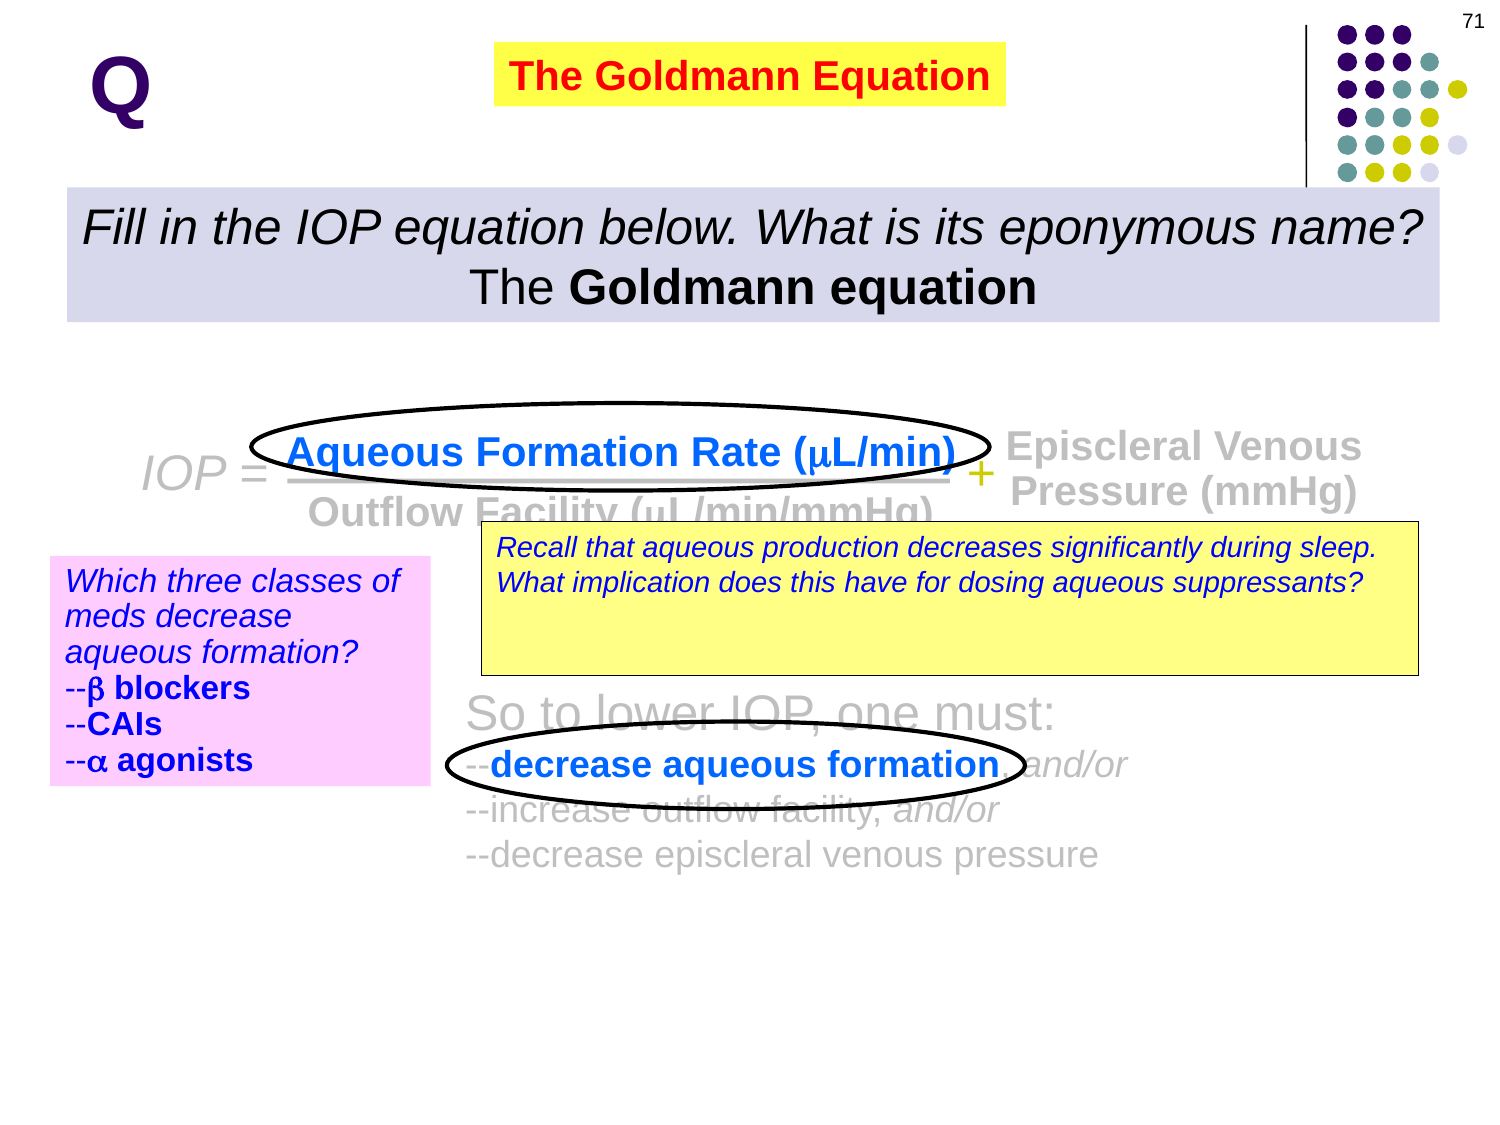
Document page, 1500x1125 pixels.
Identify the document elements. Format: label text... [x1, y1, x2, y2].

text_box Q [75, 20, 1313, 138]
text_box So to lower IOP, one must: --decrease aqueous formation, and/or --increase outflow facility, and/or --decrease episcleral venous pressure [450, 673, 1143, 883]
slide_number 71 [1149, 0, 1500, 75]
text_box [465, 400, 776, 405]
text_box Fill in the IOP equation below. What is its eponymous name? The Goldmann equation [67, 187, 1440, 323]
text_box [444, 719, 1028, 812]
text_box Which three classes of meds decrease aqueous formation? --b blockers --CAIs --a agonists [50, 555, 431, 787]
text_box Recall that aqueous production decreases significantly during sleep. What implication does this have for dosing aqueous suppressants? It implies they will not be as effective if instilled at qHS (so don’t let your glaucoma pts take these at bedtime!) [481, 521, 1419, 676]
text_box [124, 407, 1379, 543]
text_box The Goldmann Equation [494, 41, 1006, 107]
